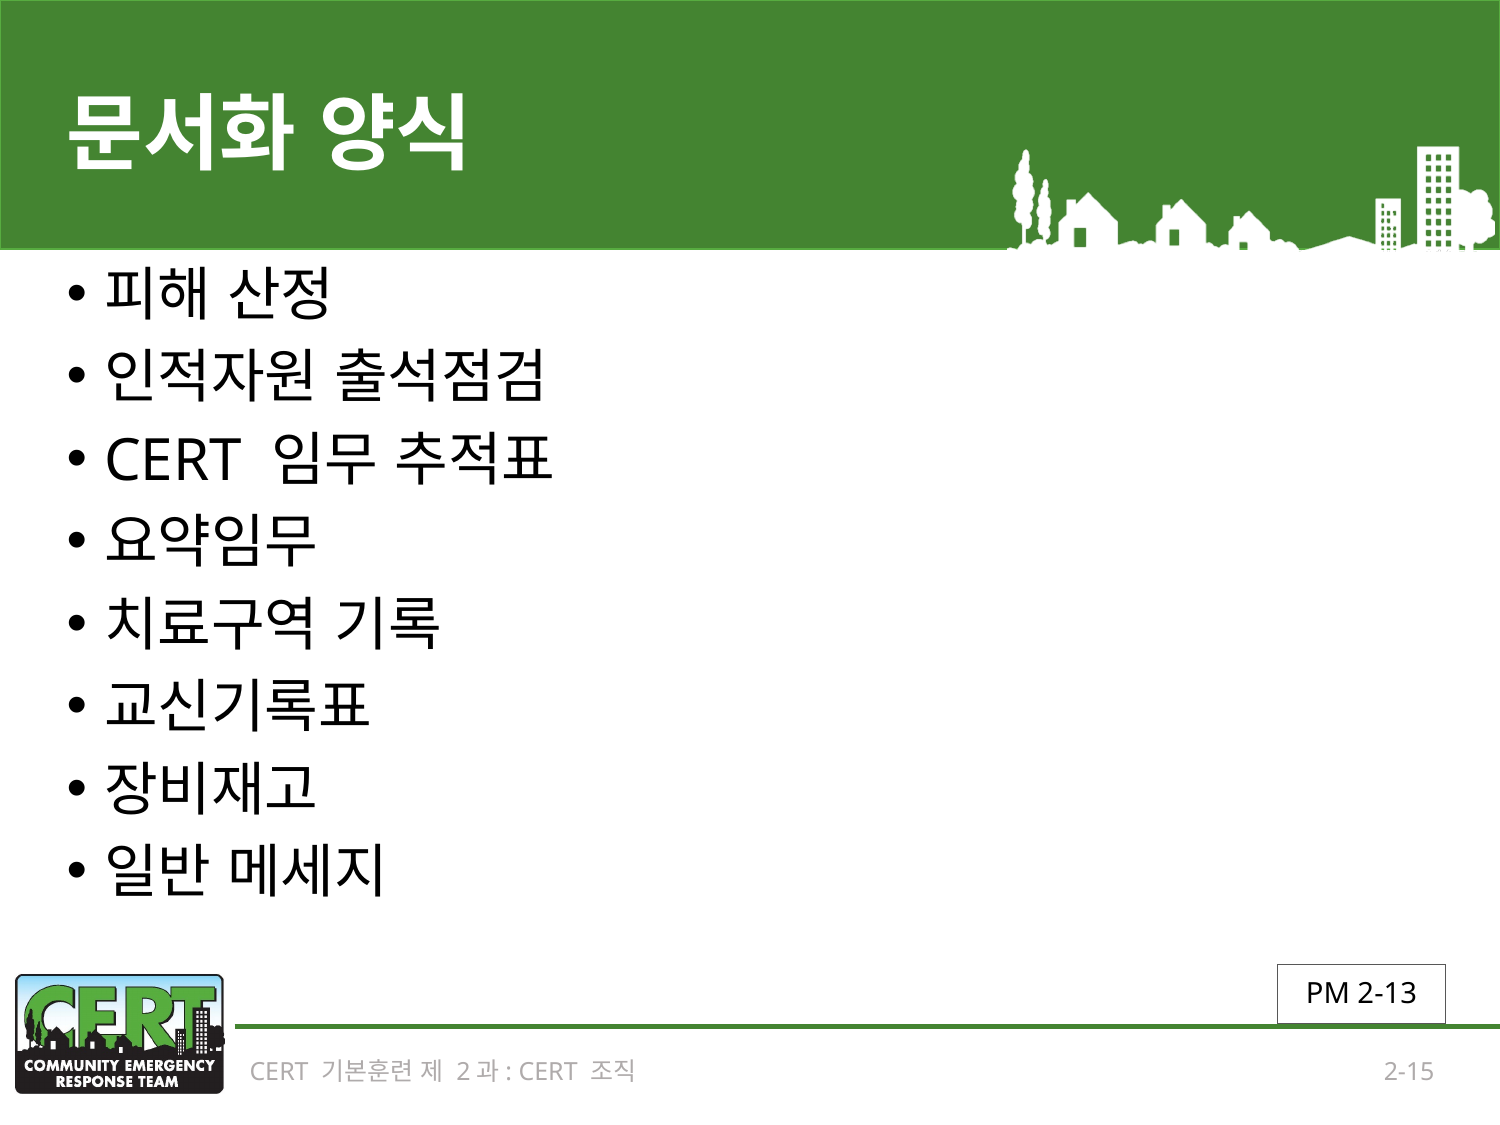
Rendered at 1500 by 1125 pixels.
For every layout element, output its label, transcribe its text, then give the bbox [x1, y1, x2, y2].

list 2-15 [1153, 1047, 1450, 1098]
picture [14, 973, 225, 1094]
list 피해 산정 인적자원 출석점검 CERT 임무 추적표 요약임무 치료구역 기록 교신기록표 장비재고 일반 메세지 [51, 249, 1449, 1034]
picture [1004, 139, 1500, 252]
title 문서화 양식 [51, 52, 1005, 220]
list PM 2-13 [1277, 964, 1446, 1024]
list CERT 기본훈련 제 2과: CERT 조직 [234, 1047, 963, 1098]
